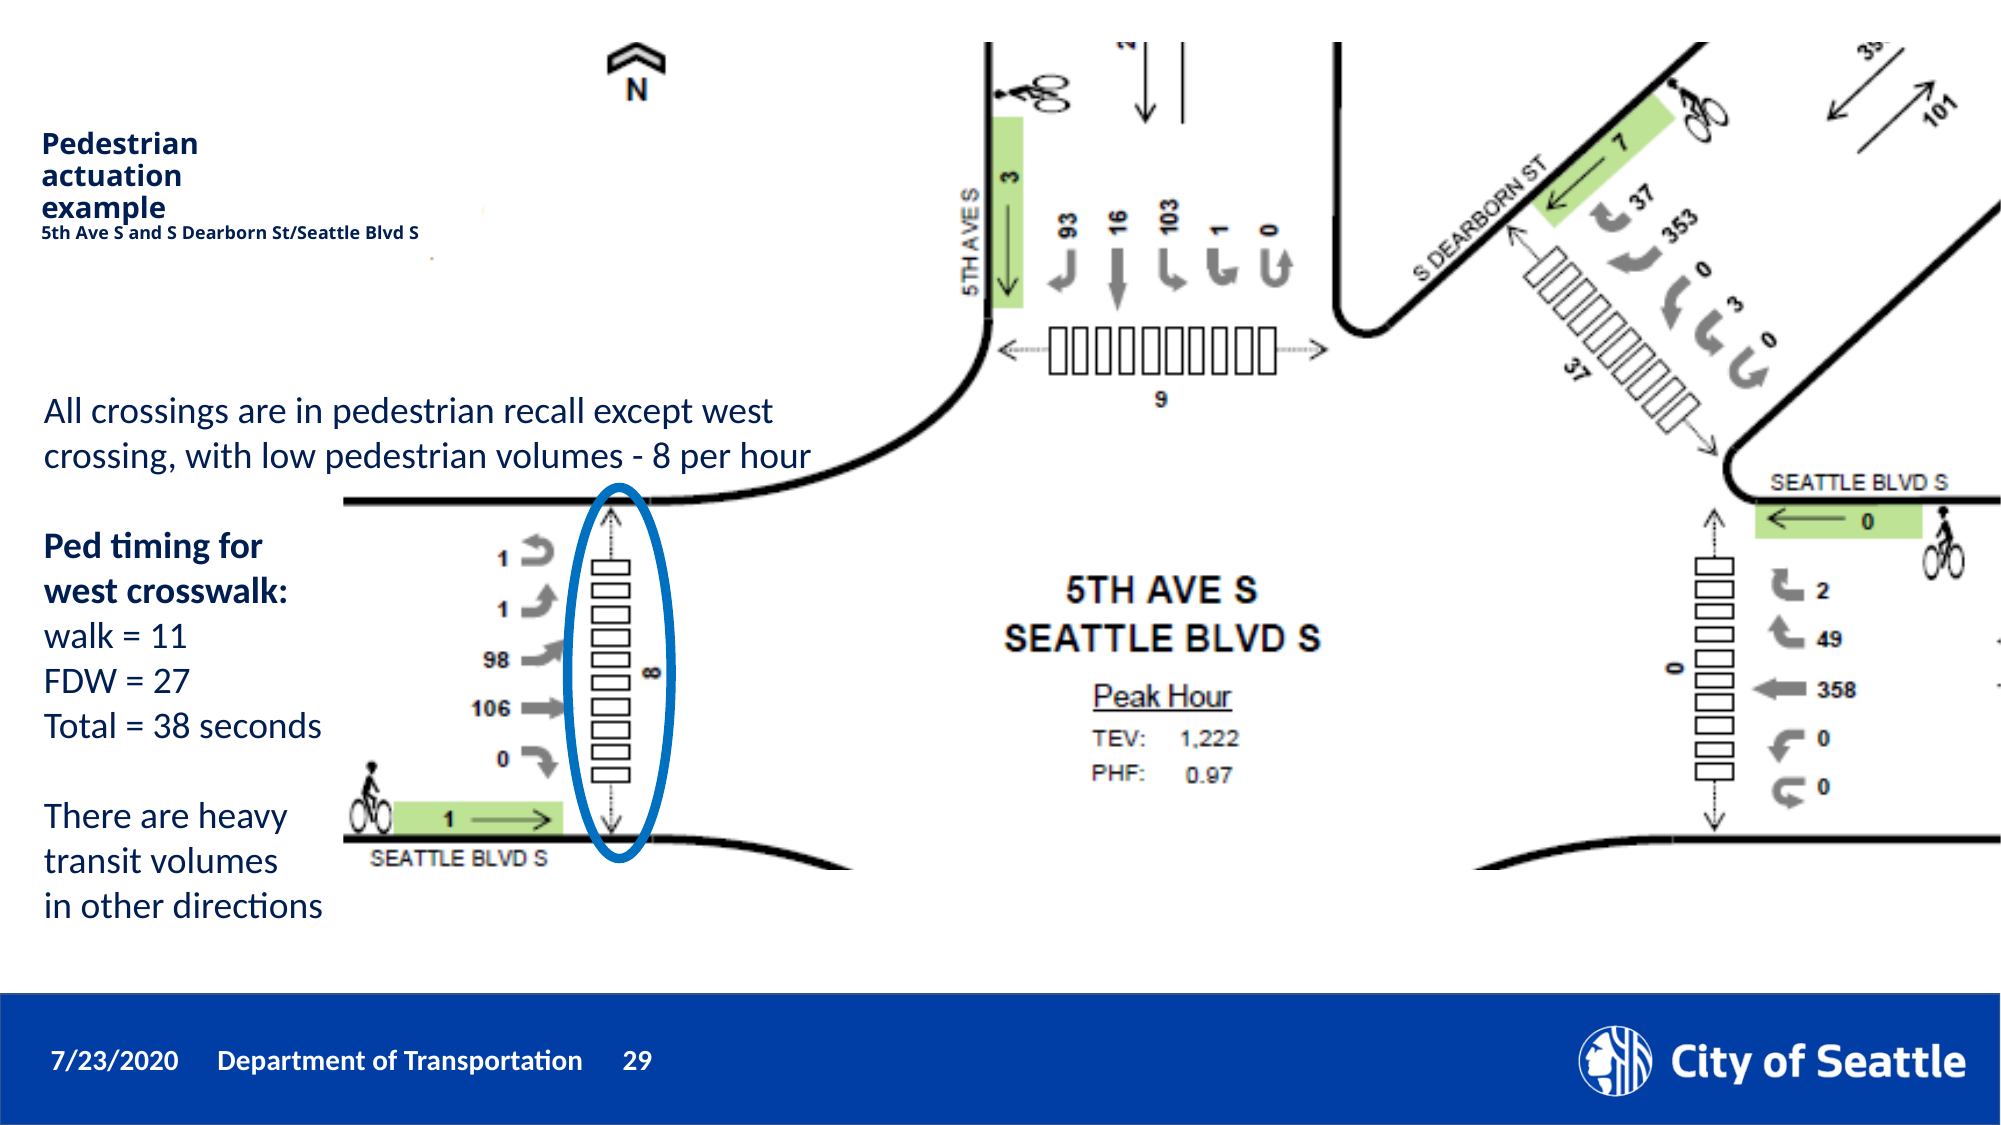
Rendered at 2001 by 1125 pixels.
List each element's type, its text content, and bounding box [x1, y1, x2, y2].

text_box All crossings are in pedestrian recall except west crossing, with low pedestrian volumes - 8 per hour Ped timing for west crosswalk: walk = 11 FDW = 27 Total = 38 seconds There are heavy transit volumes in other directions [28, 378, 845, 934]
title Pedestrian actuation example 5th Ave S and S Dearborn St/Seattle Blvd S [26, 120, 343, 253]
picture [343, 42, 2001, 870]
picture [1544, 993, 2000, 1125]
